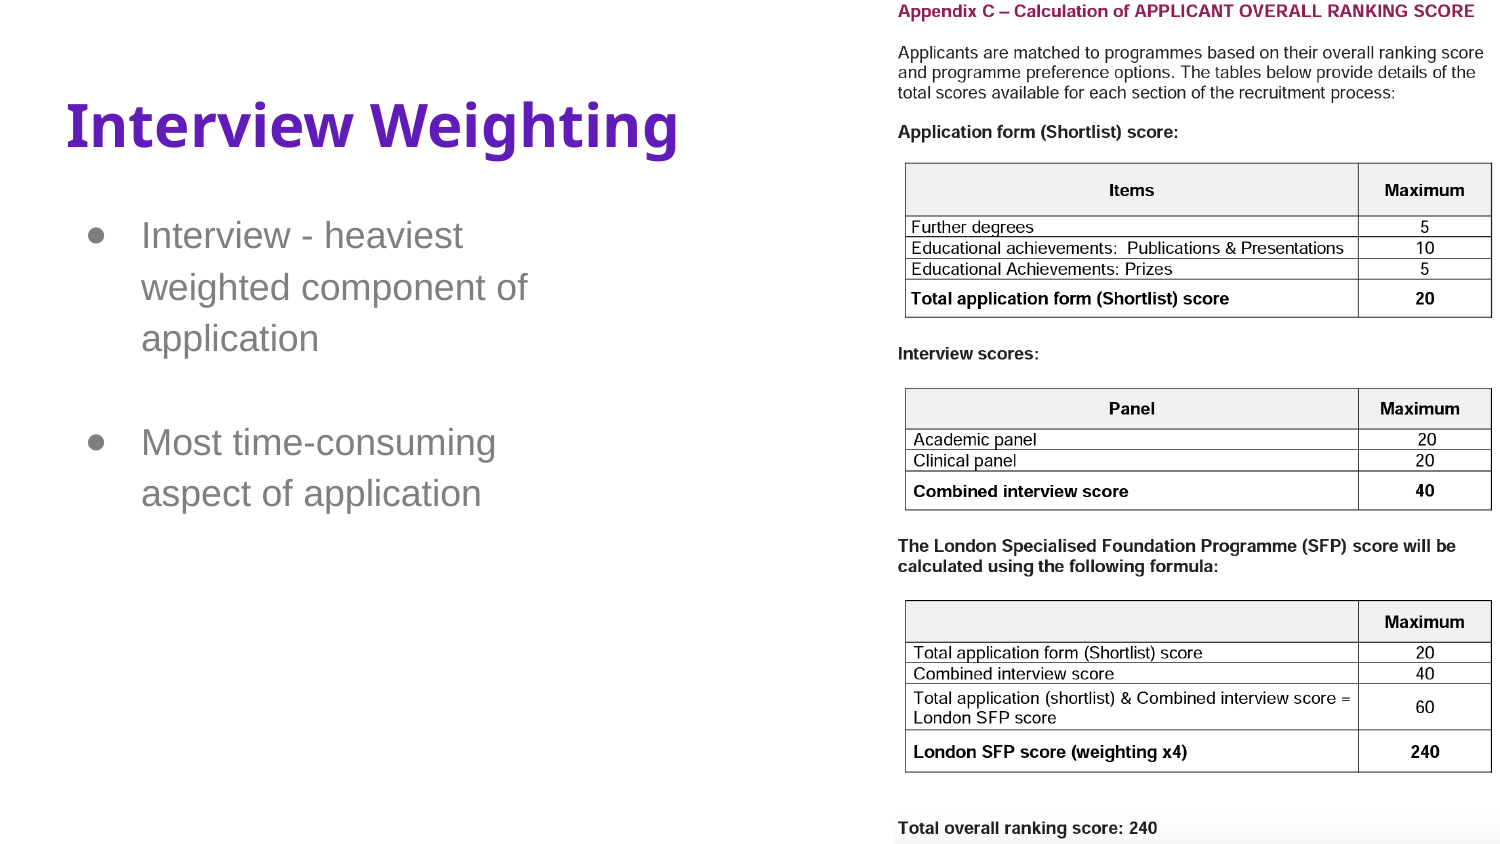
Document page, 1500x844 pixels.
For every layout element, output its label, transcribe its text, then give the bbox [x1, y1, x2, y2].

list Interview - heaviest weighted component of application Most time-consuming aspect of application [51, 189, 589, 750]
picture [894, 0, 1500, 844]
title Interview Weighting [51, 72, 889, 176]
